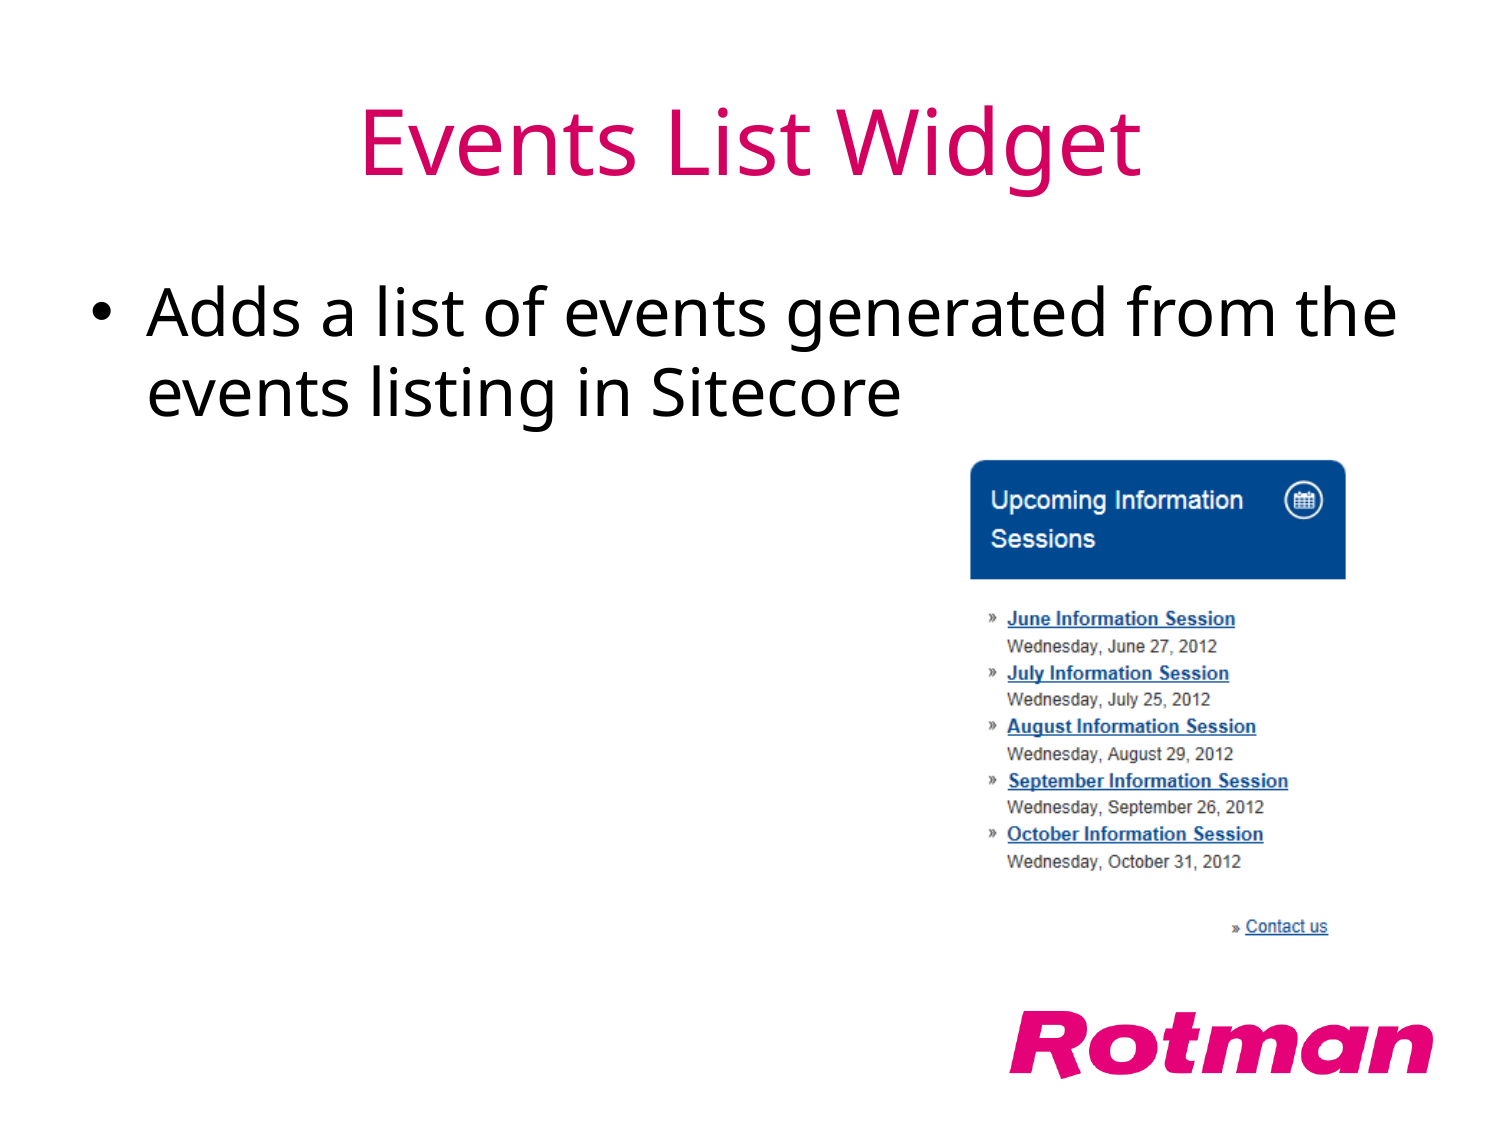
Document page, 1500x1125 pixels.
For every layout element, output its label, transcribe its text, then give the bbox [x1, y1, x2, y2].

picture [1009, 1011, 1433, 1079]
title Events List Widget [75, 45, 1425, 233]
picture [962, 455, 1356, 970]
list Adds a list of events generated from the events listing in Sitecore [75, 262, 1425, 1005]
